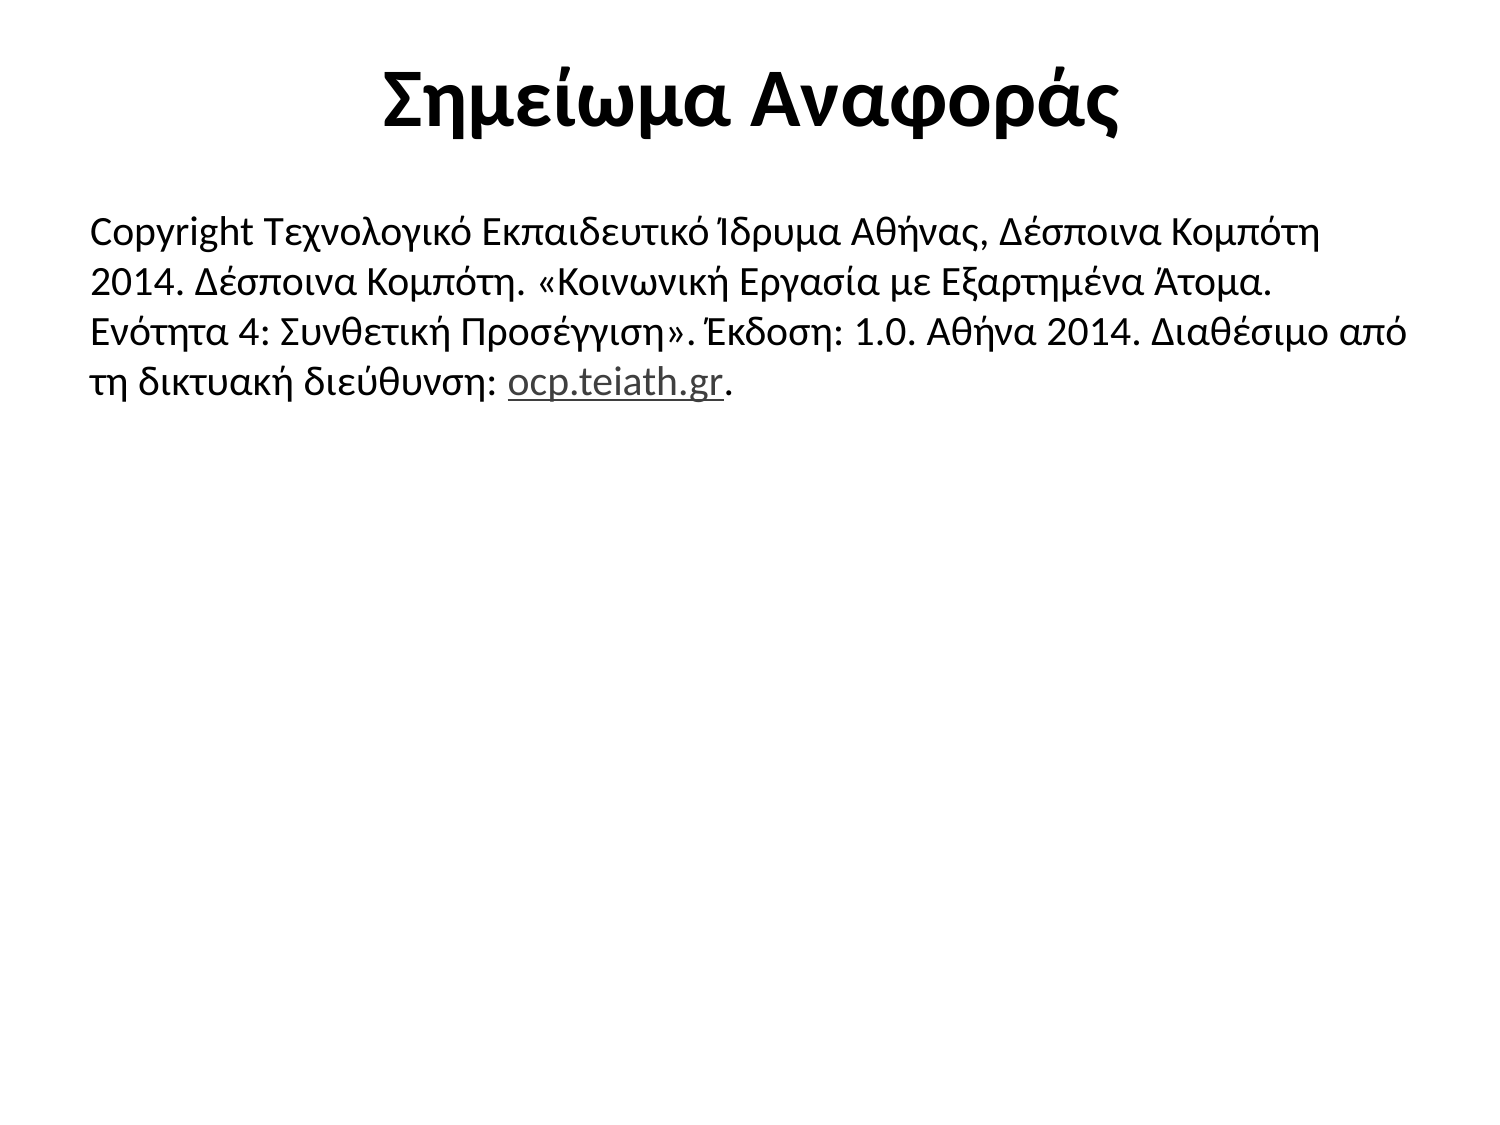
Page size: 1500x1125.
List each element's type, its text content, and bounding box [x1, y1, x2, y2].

list Copyright Τεχνολογικό Εκπαιδευτικό Ίδρυμα Αθήνας, Δέσποινα Κομπότη 2014. Δέσποινα Κομπότη. «Κοινωνική Εργασία με Εξαρτημένα Άτομα. Ενότητα 4: Συνθετική Προσέγγιση». Έκδοση: 1.0. Αθήνα 2014. Διαθέσιμο από τη δικτυακή διεύθυνση: ocp.teiath.gr. [75, 196, 1425, 1024]
title Σημείωμα Αναφοράς [76, 19, 1427, 169]
